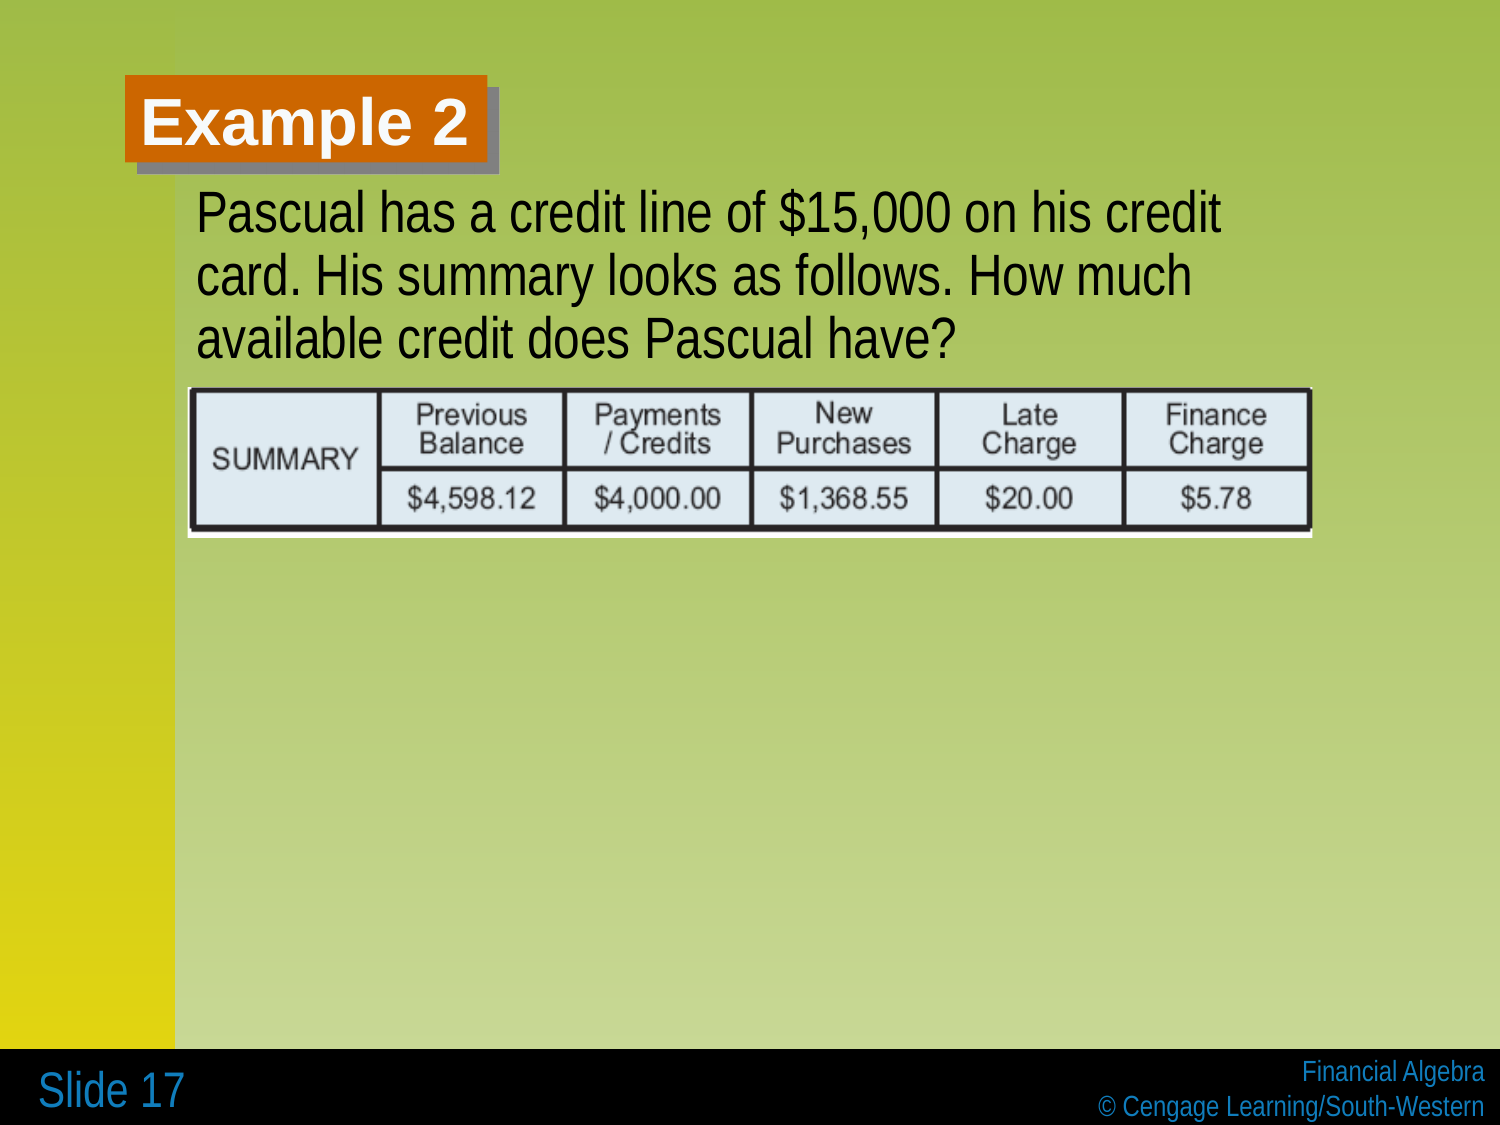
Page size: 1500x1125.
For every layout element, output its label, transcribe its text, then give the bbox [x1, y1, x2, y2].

title Example 2 [125, 75, 488, 163]
slide_number Slide 17 [0, 1050, 330, 1125]
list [187, 387, 1313, 538]
list Pascual has a credit line of $15,000 on his credit card. His summary looks as follows. How much available credit does Pascual have? [125, 174, 1313, 388]
